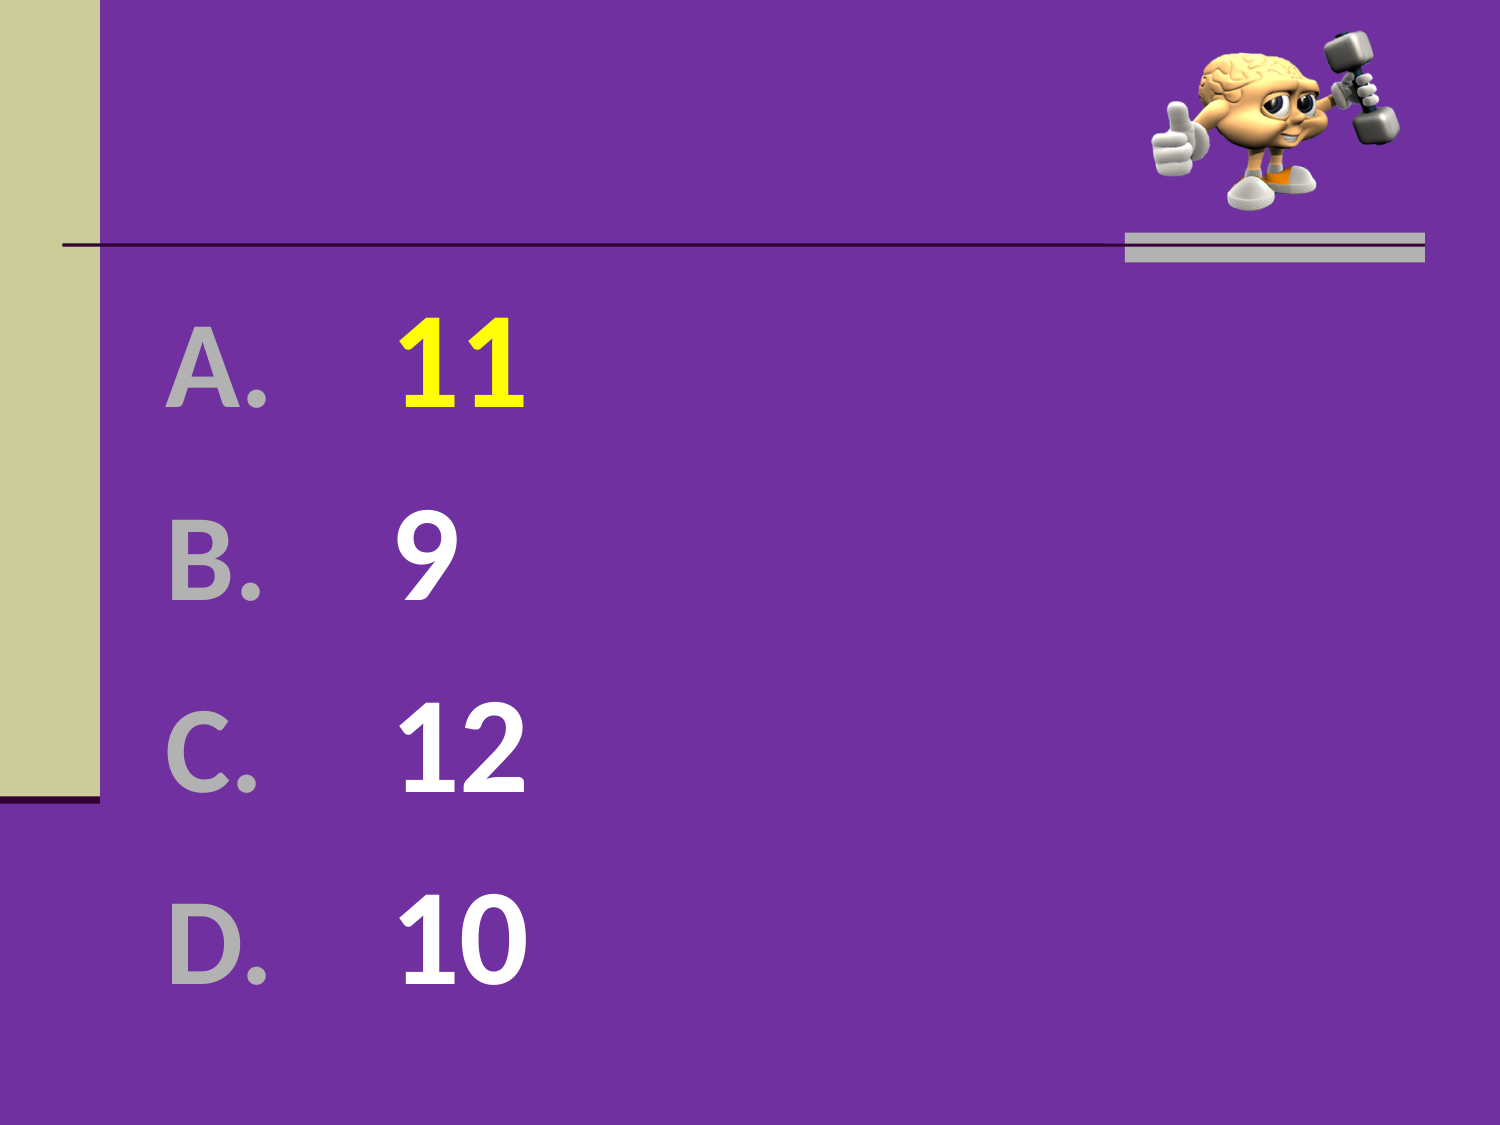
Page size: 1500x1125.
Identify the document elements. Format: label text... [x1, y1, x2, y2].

picture [1151, 30, 1400, 211]
list 11 9 12 10 [150, 262, 1425, 1047]
